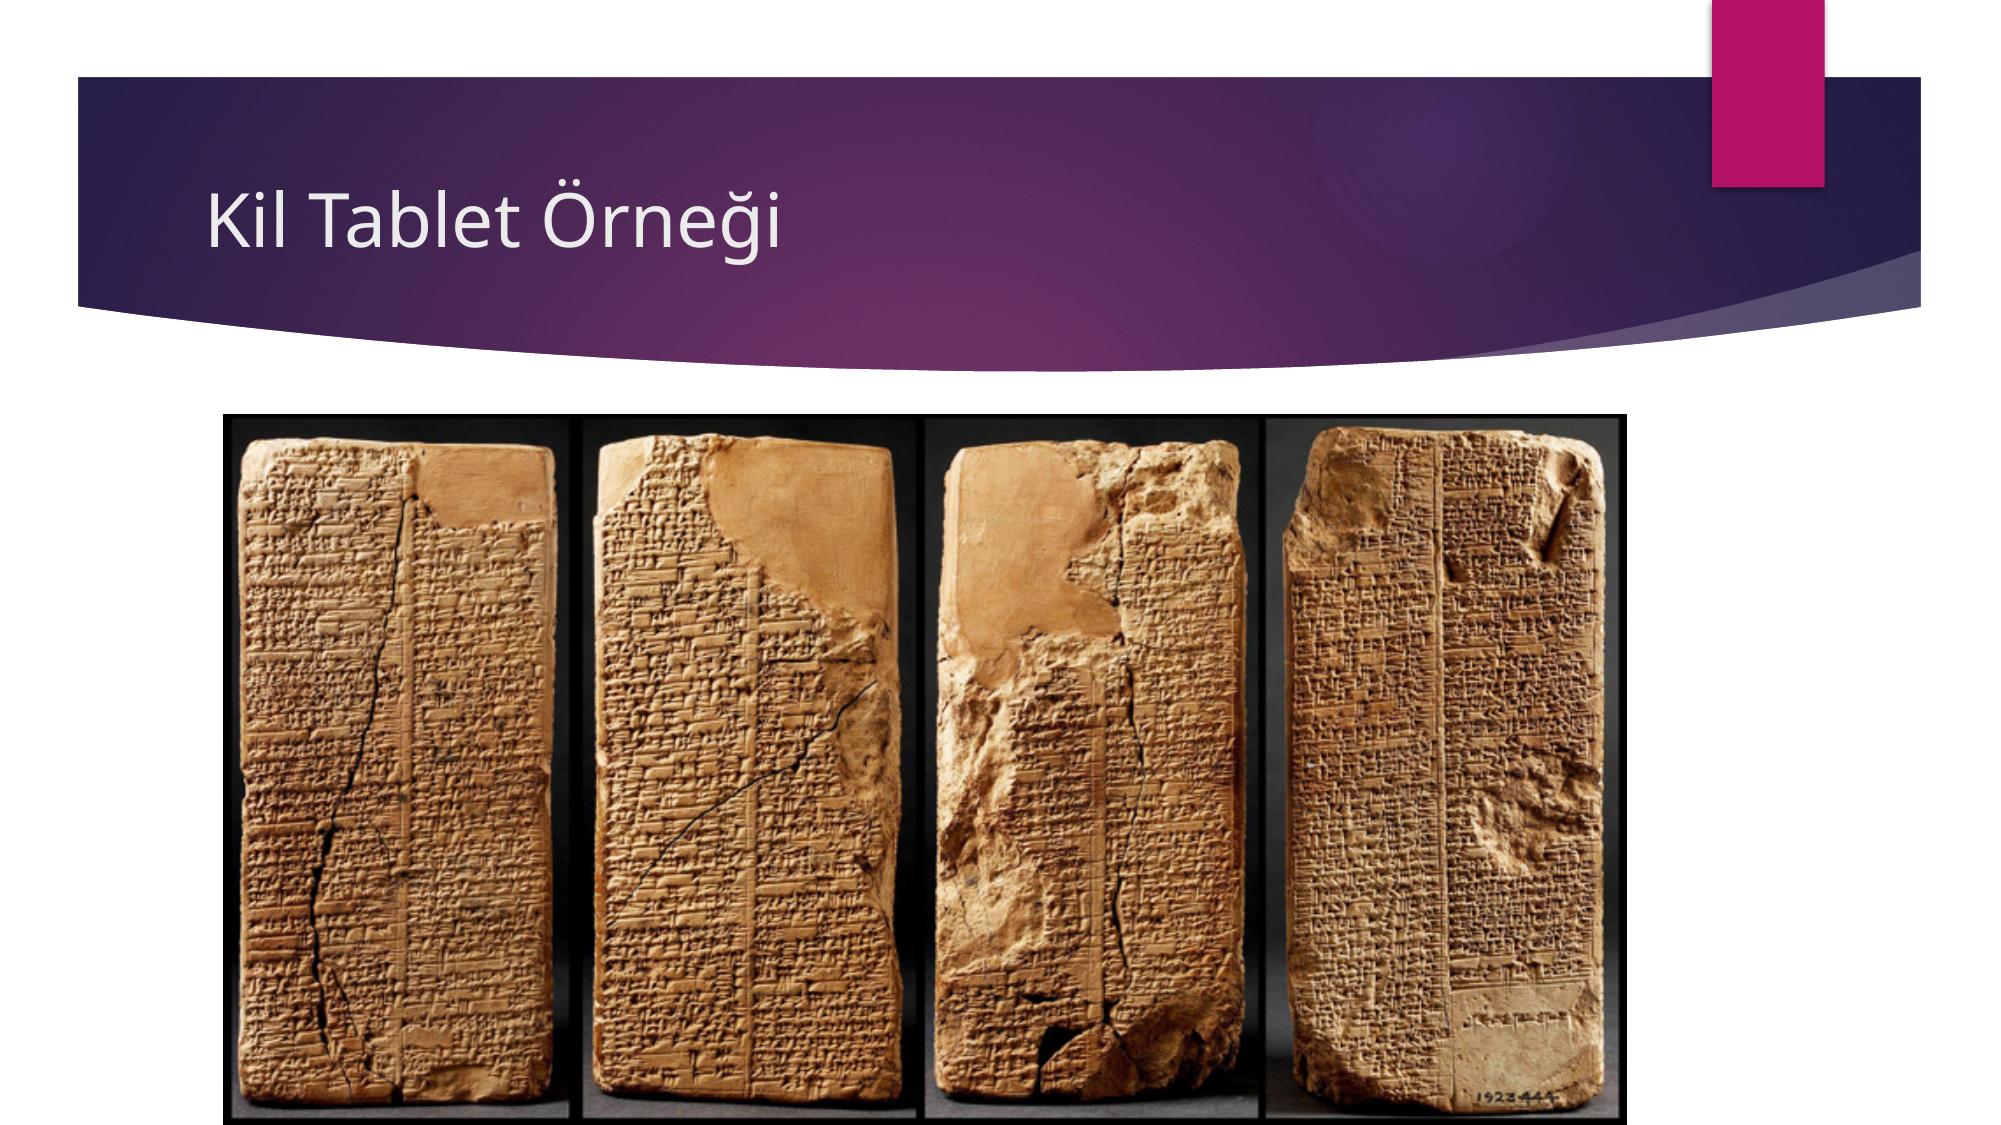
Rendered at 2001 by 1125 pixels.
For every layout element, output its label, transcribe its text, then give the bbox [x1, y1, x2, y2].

title Kil Tablet Örneği [189, 159, 1627, 276]
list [222, 413, 1627, 1125]
